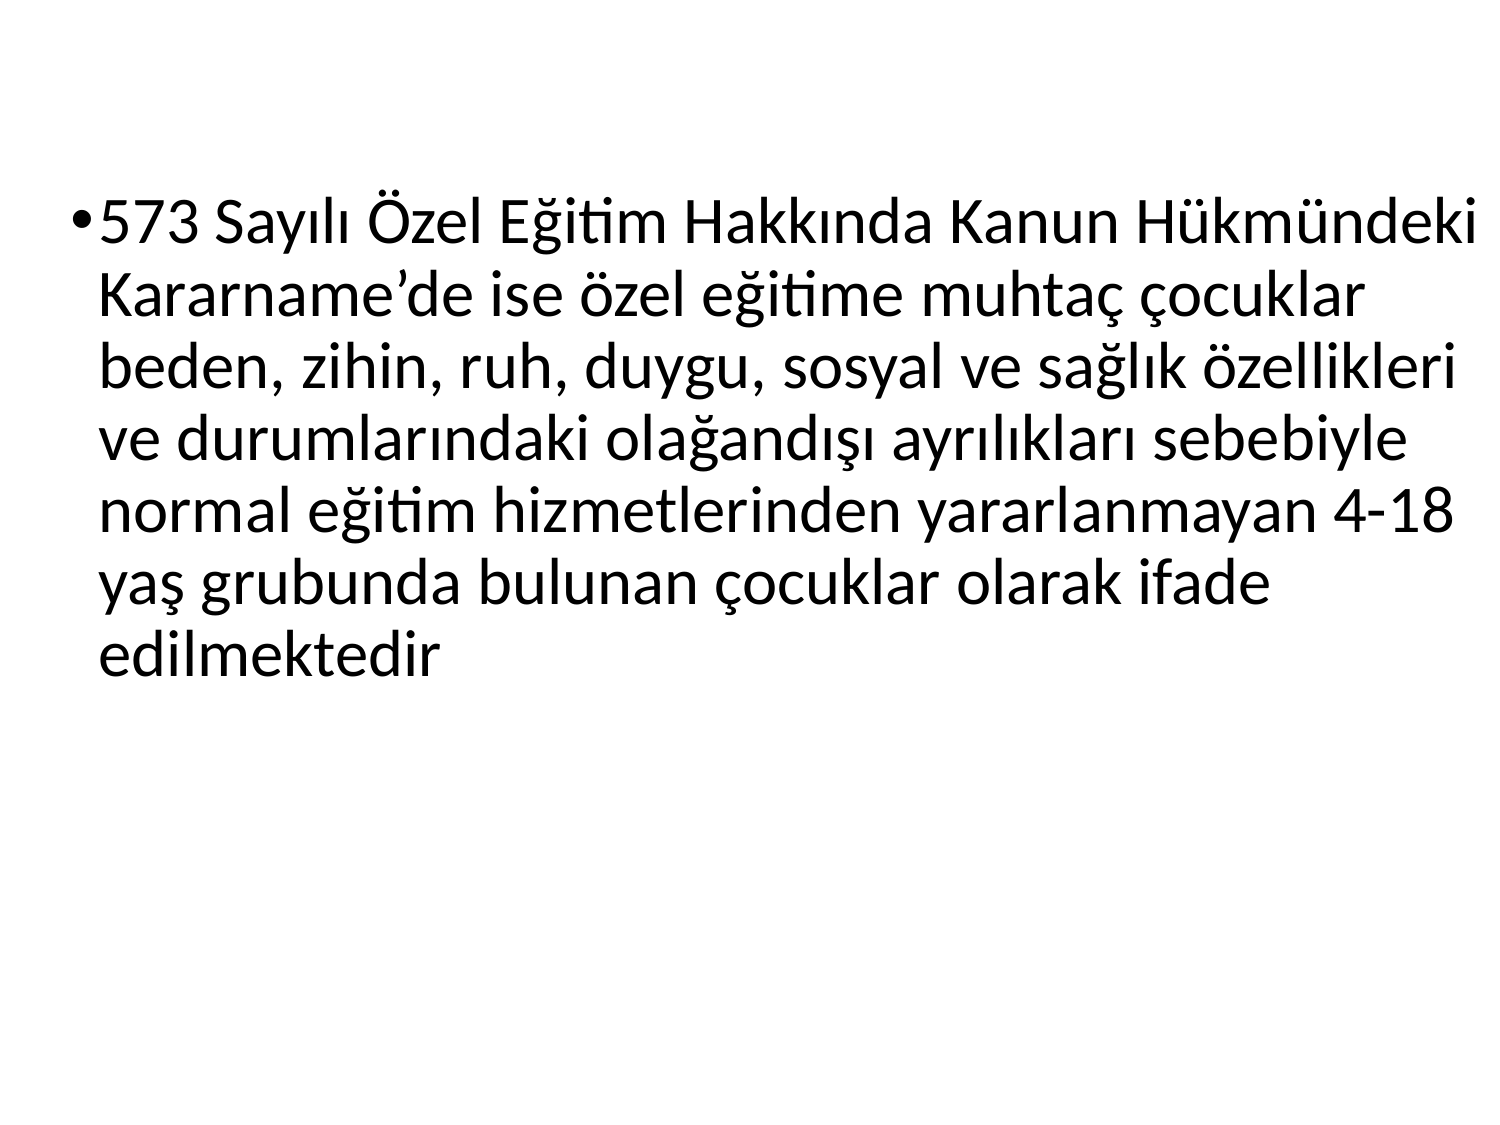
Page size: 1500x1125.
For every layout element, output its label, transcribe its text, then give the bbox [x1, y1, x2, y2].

list 573 Sayılı Özel Eğitim Hakkında Kanun Hükmündeki Kararname’de ise özel eğitime muhtaç çocuklar beden, zihin, ruh, duygu, sosyal ve sağlık özellikleri ve durumlarındaki olağandışı ayrılıkları sebebiyle normal eğitim hizmetlerinden yararlanmayan 4-18 yaş grubunda bulunan çocuklar olarak ifade edilmektedir [55, 178, 1500, 1026]
